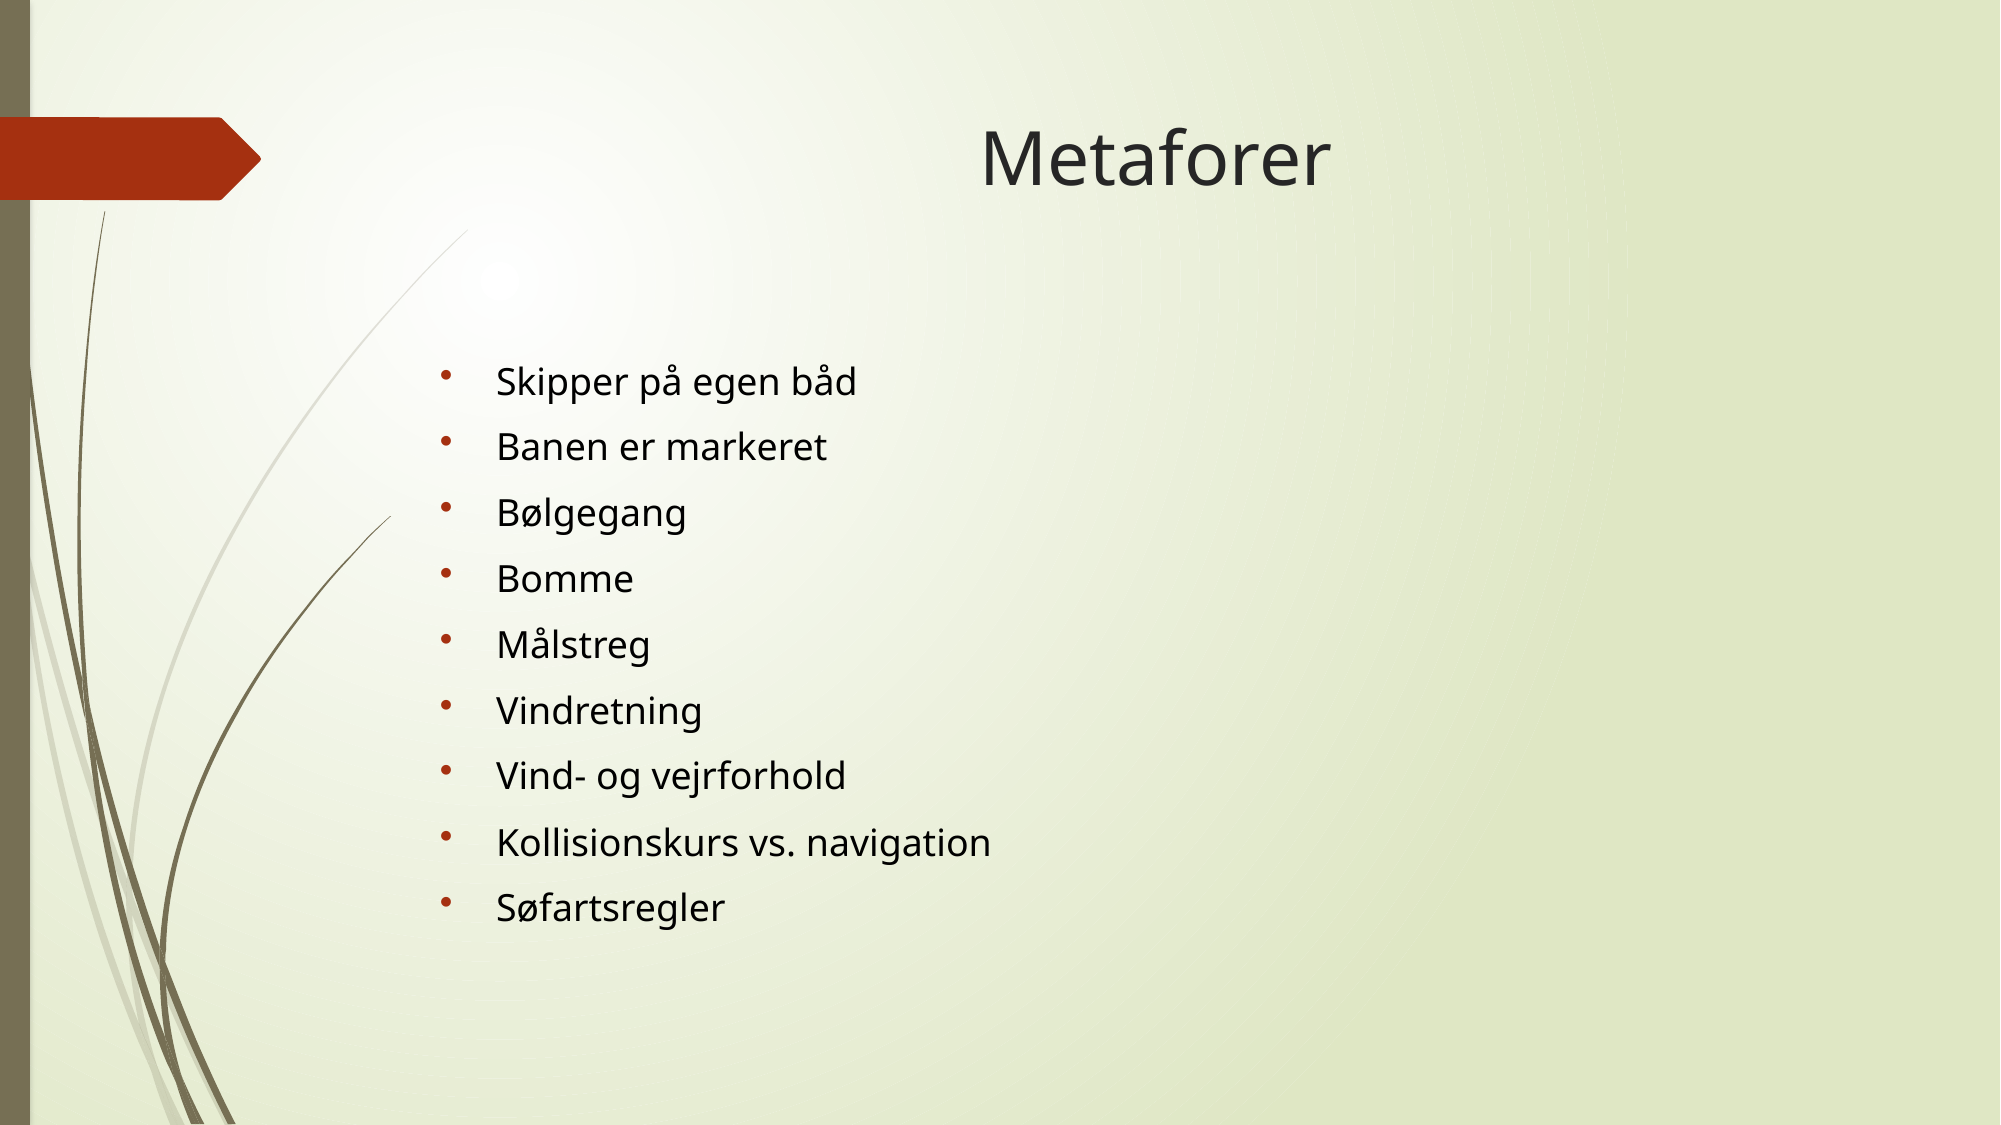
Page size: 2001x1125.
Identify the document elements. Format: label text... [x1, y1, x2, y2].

title Metaforer [425, 102, 1888, 313]
list Skipper på egen båd Banen er markeret Bølgegang Bomme Målstreg Vindretning Vind- og vejrforhold Kollisionskurs vs. navigation Søfartsregler [424, 350, 1888, 970]
